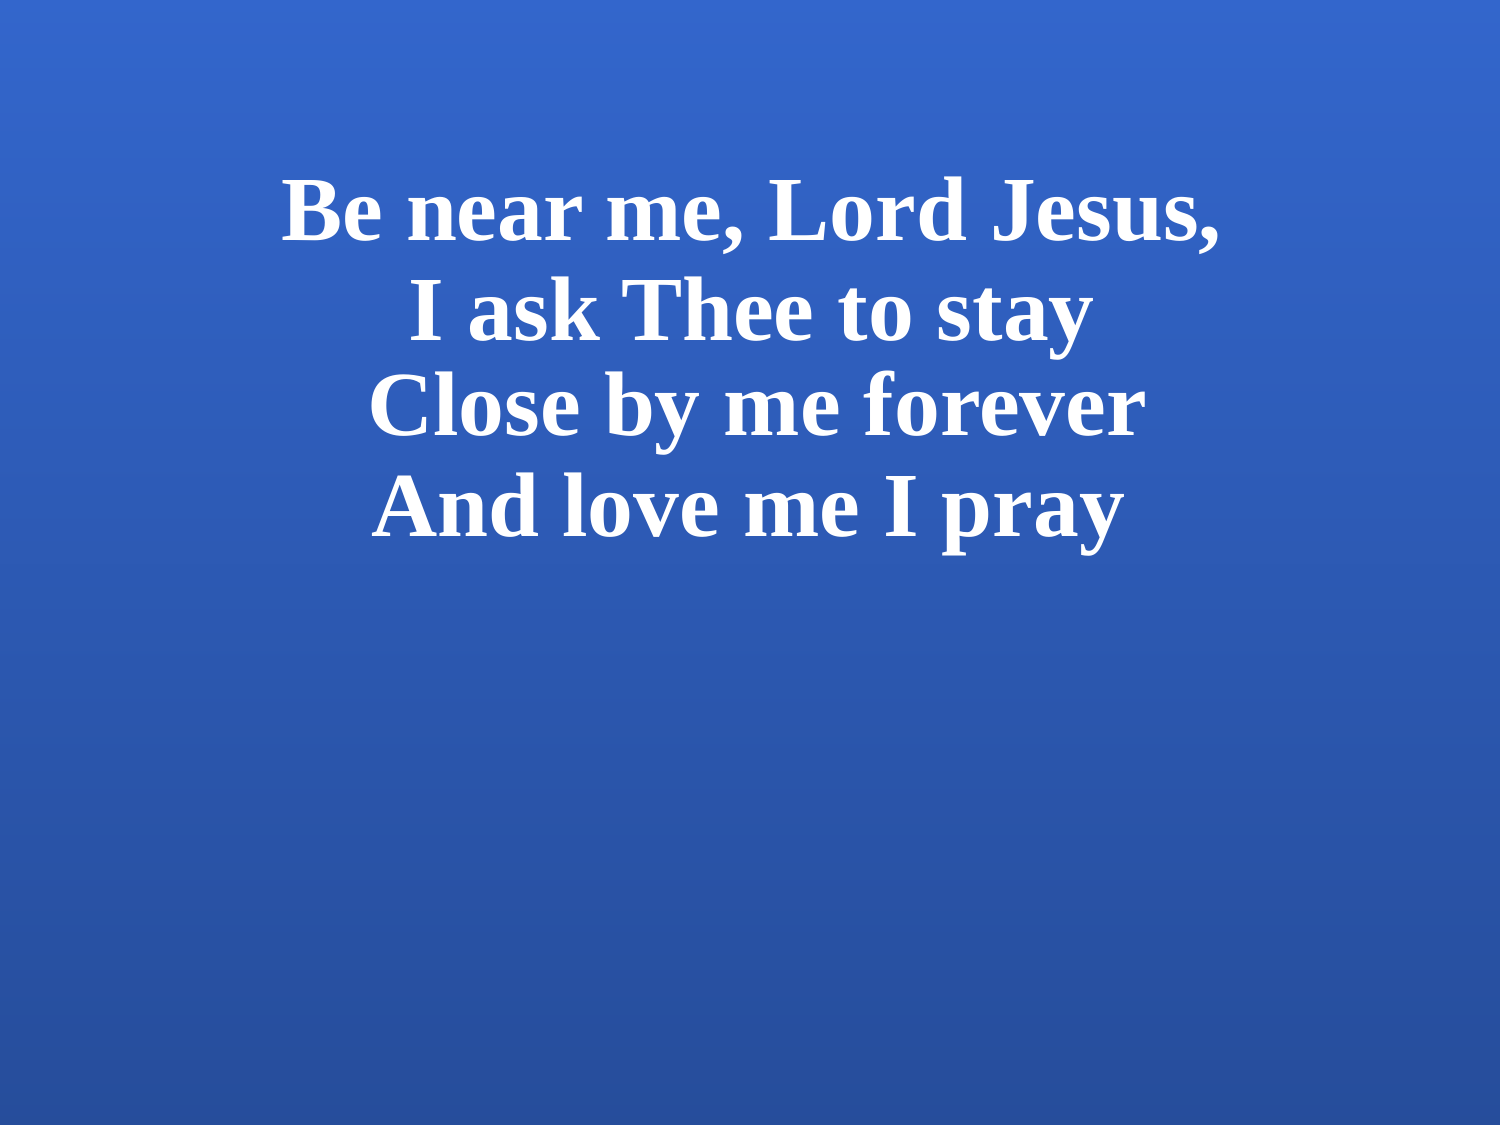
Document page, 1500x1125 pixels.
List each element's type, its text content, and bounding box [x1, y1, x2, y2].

text_box Be near me, Lord Jesus, [2, 141, 1500, 241]
text_box I ask Thee to stay [2, 241, 1500, 366]
text_box Close by me forever [7, 336, 1500, 461]
text_box And love me I pray [0, 437, 1499, 563]
